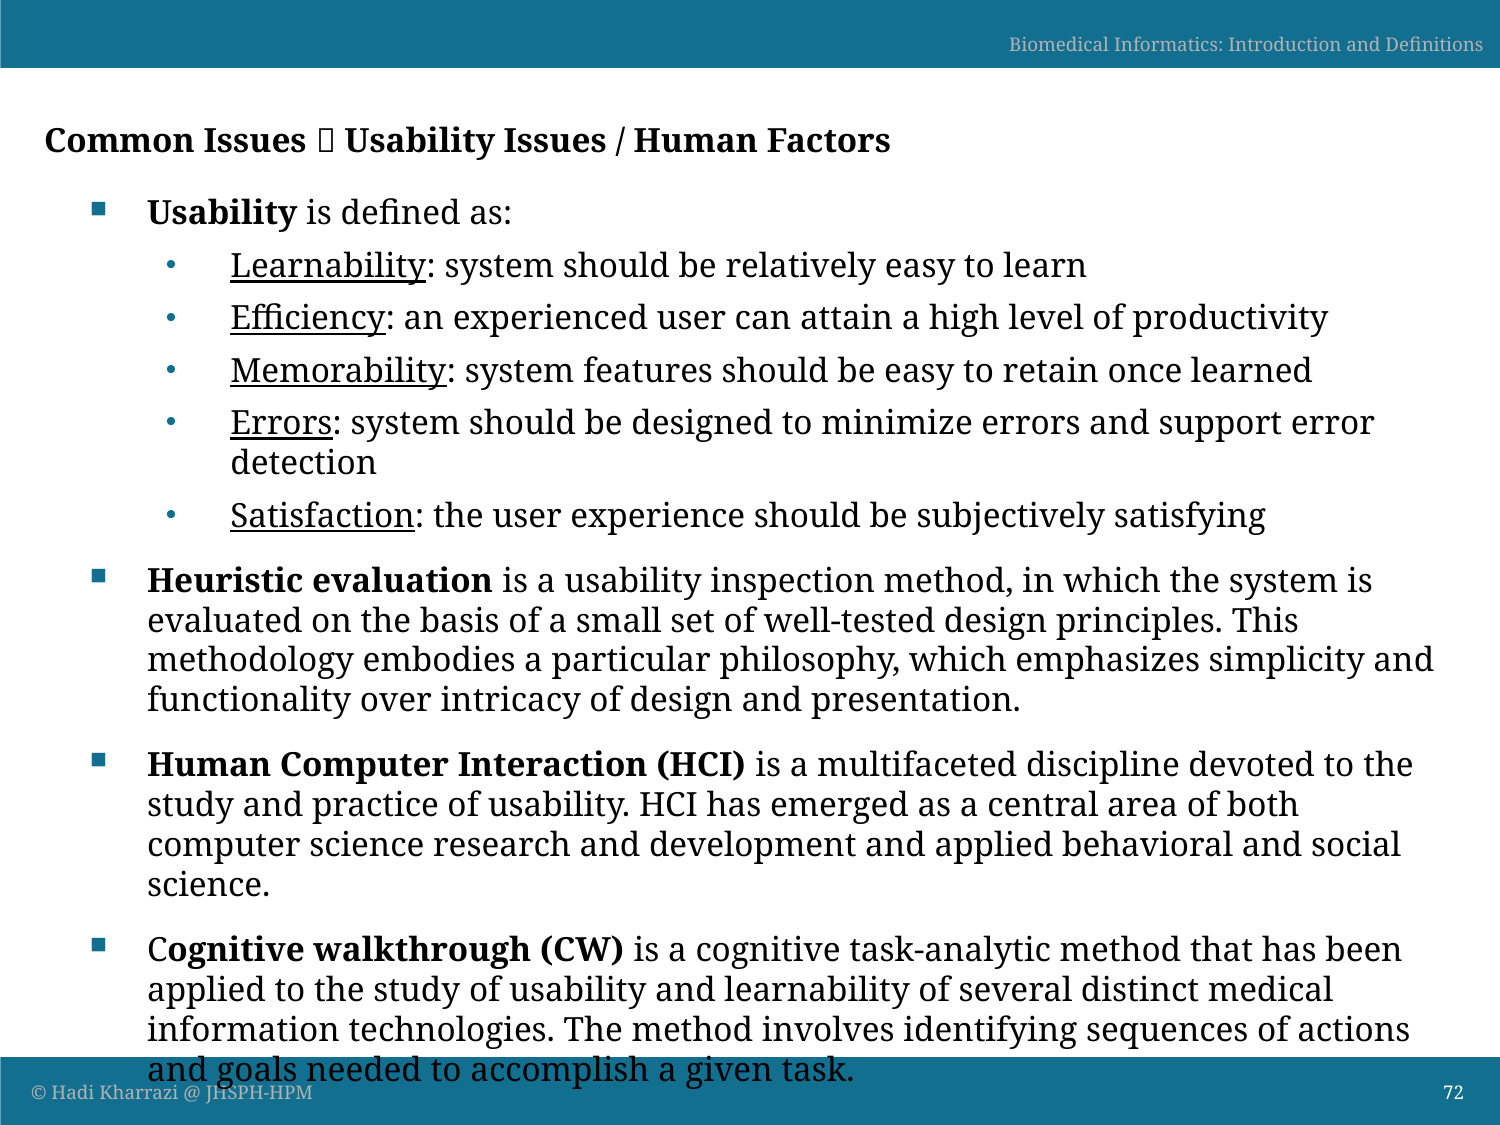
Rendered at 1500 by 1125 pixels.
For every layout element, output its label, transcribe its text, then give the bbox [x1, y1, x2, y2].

text_box Common Issues  Usability Issues / Human Factors [29, 104, 1471, 174]
slide_number 72 [1381, 1073, 1479, 1112]
list Usability is defined as: Learnability: system should be relatively easy to learn Efficiency: an experienced user can attain a high level of productivity Memorability: system features should be easy to retain once learned Errors: system should be designed to minimize errors and support error detection Satisfaction: the user experience should be subjectively satisfying Heuristic evaluation is a usability inspection method, in which the system is evaluated on the basis of a small set of well-tested design principles. This methodology embodies a particular philosophy, which emphasizes simplicity and functionality over intricacy of design and presentation. Human Computer Interaction (HCI) is a multifaceted discipline devoted to the study and practice of usability. HCI has emerged as a central area of both computer science research and development and applied behavioral and social science. Cognitive walkthrough (CW) is a cognitive task-analytic method that has been applied to the study of usability and learnability of several distinct medical information technologies. The method involves identifying sequences of actions and goals needed to accomplish a given task. [75, 184, 1471, 1010]
